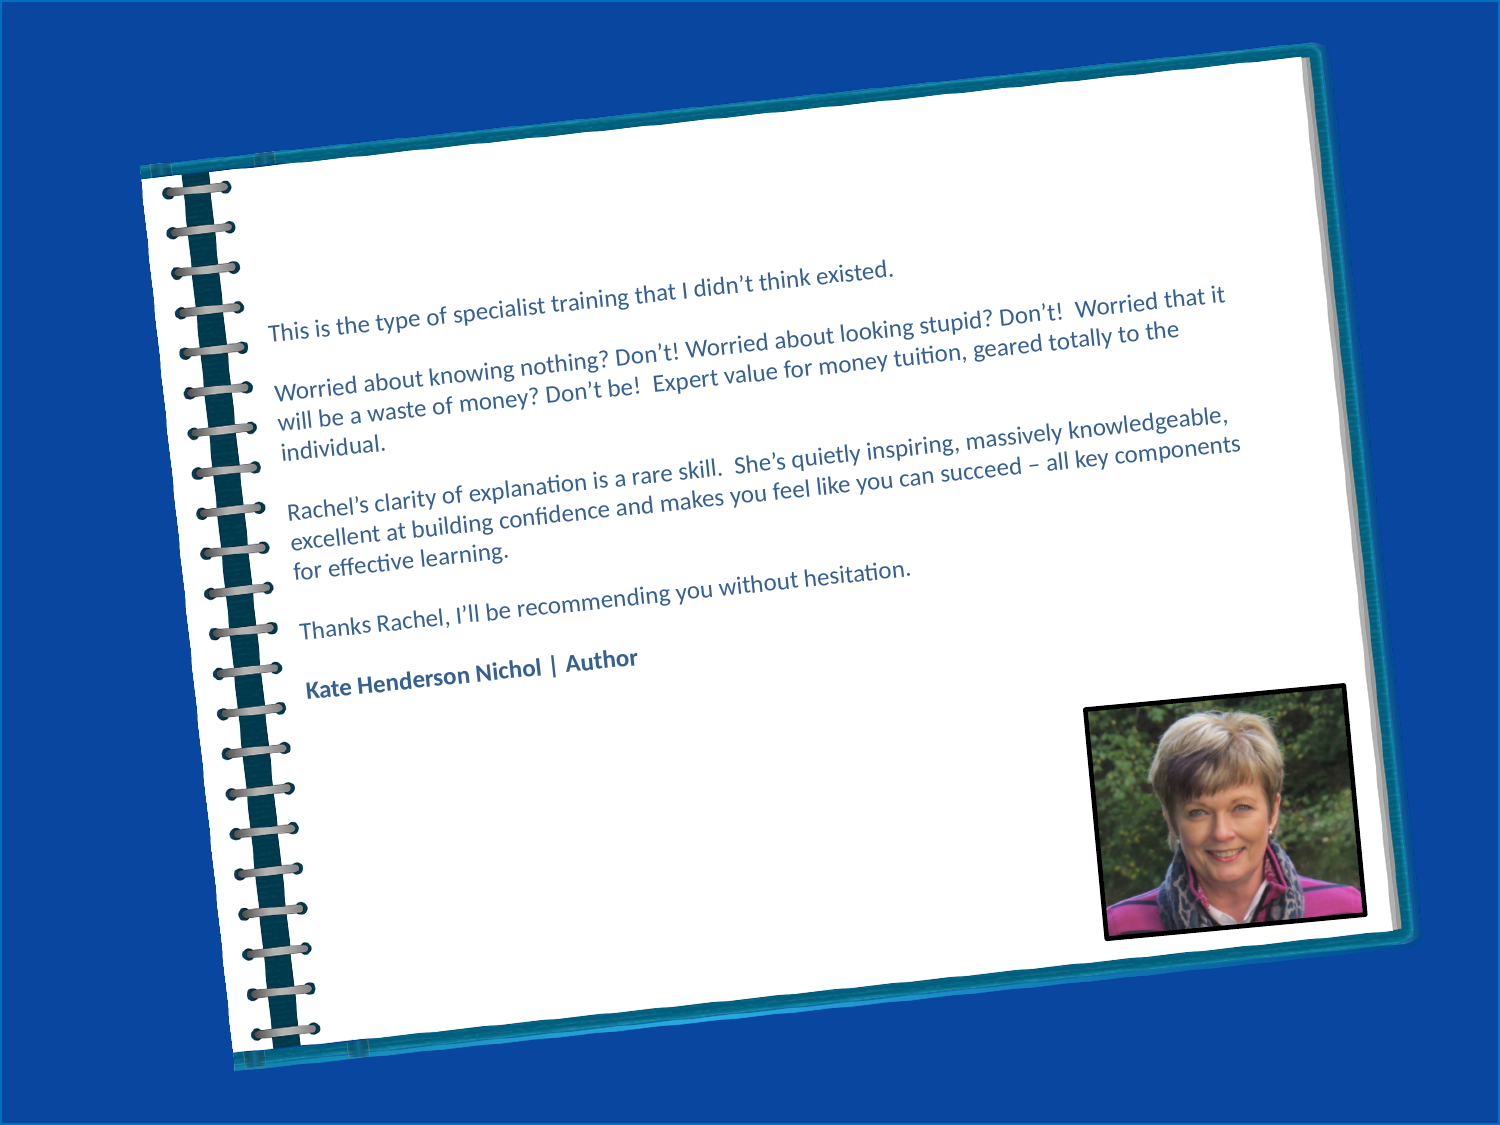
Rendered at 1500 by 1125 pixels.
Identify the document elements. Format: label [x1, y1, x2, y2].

text_box [0, 0, 1500, 1125]
picture [138, 9, 1500, 1088]
